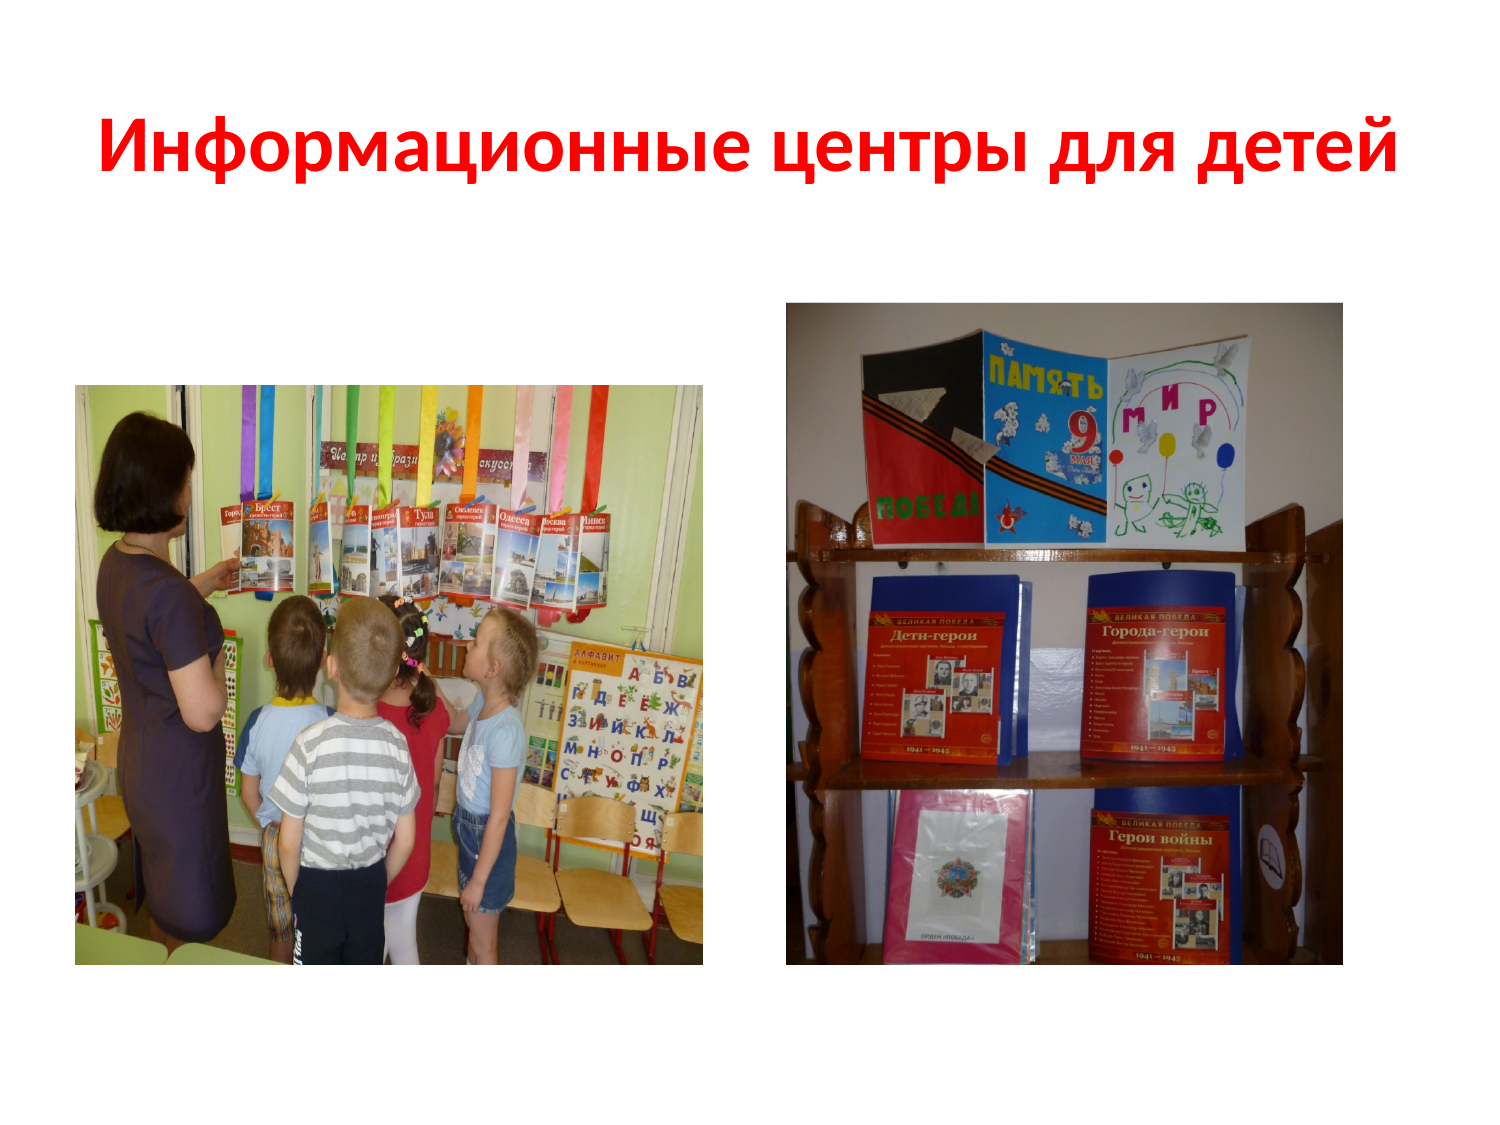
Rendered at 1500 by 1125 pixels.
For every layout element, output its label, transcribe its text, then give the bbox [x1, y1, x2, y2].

title Информационные центры для детей [75, 45, 1425, 233]
picture [786, 913, 1343, 964]
picture [786, 303, 1343, 355]
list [732, 355, 1396, 913]
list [74, 384, 703, 965]
